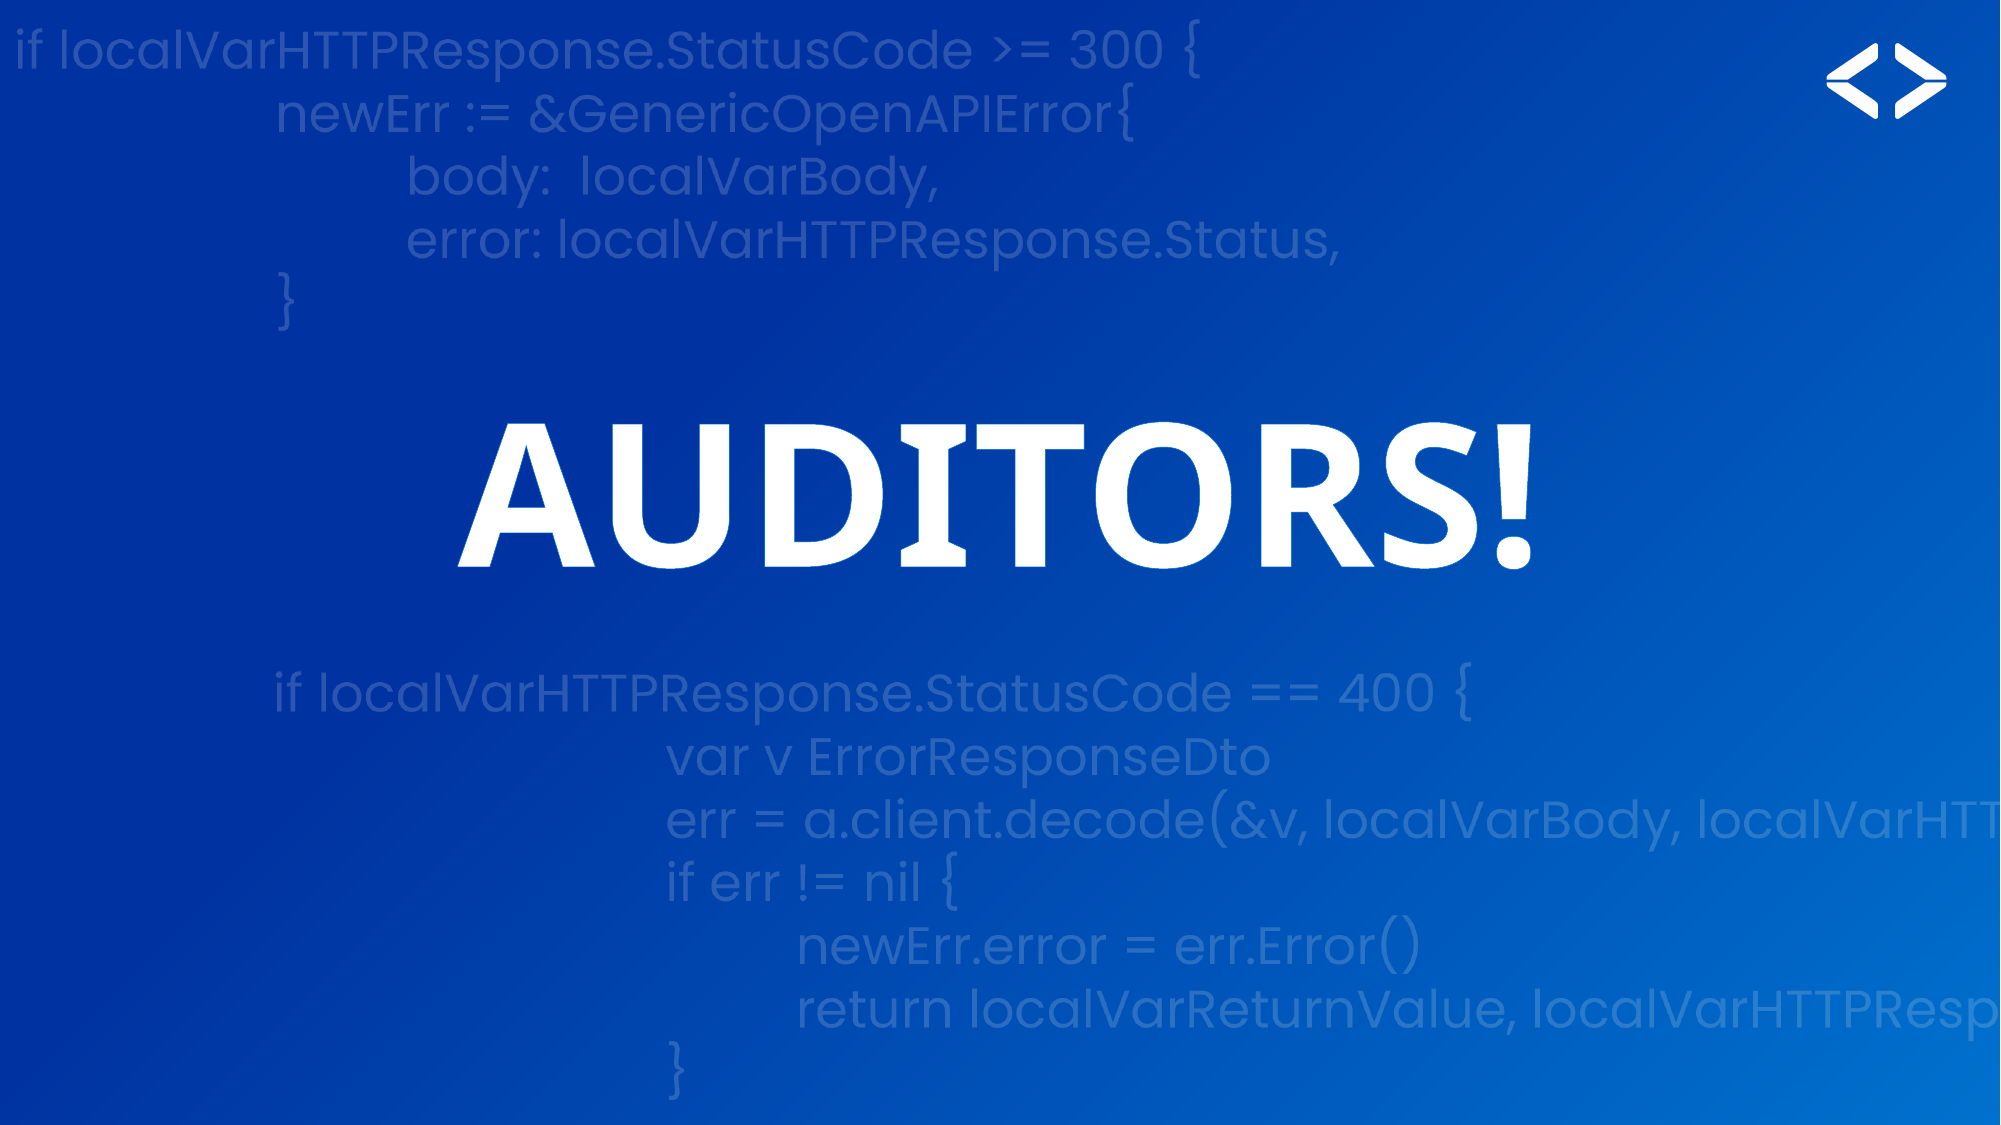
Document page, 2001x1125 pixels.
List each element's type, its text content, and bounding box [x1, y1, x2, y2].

text_box AUDITORS! [442, 359, 1558, 615]
picture [0, 0, 2000, 1125]
